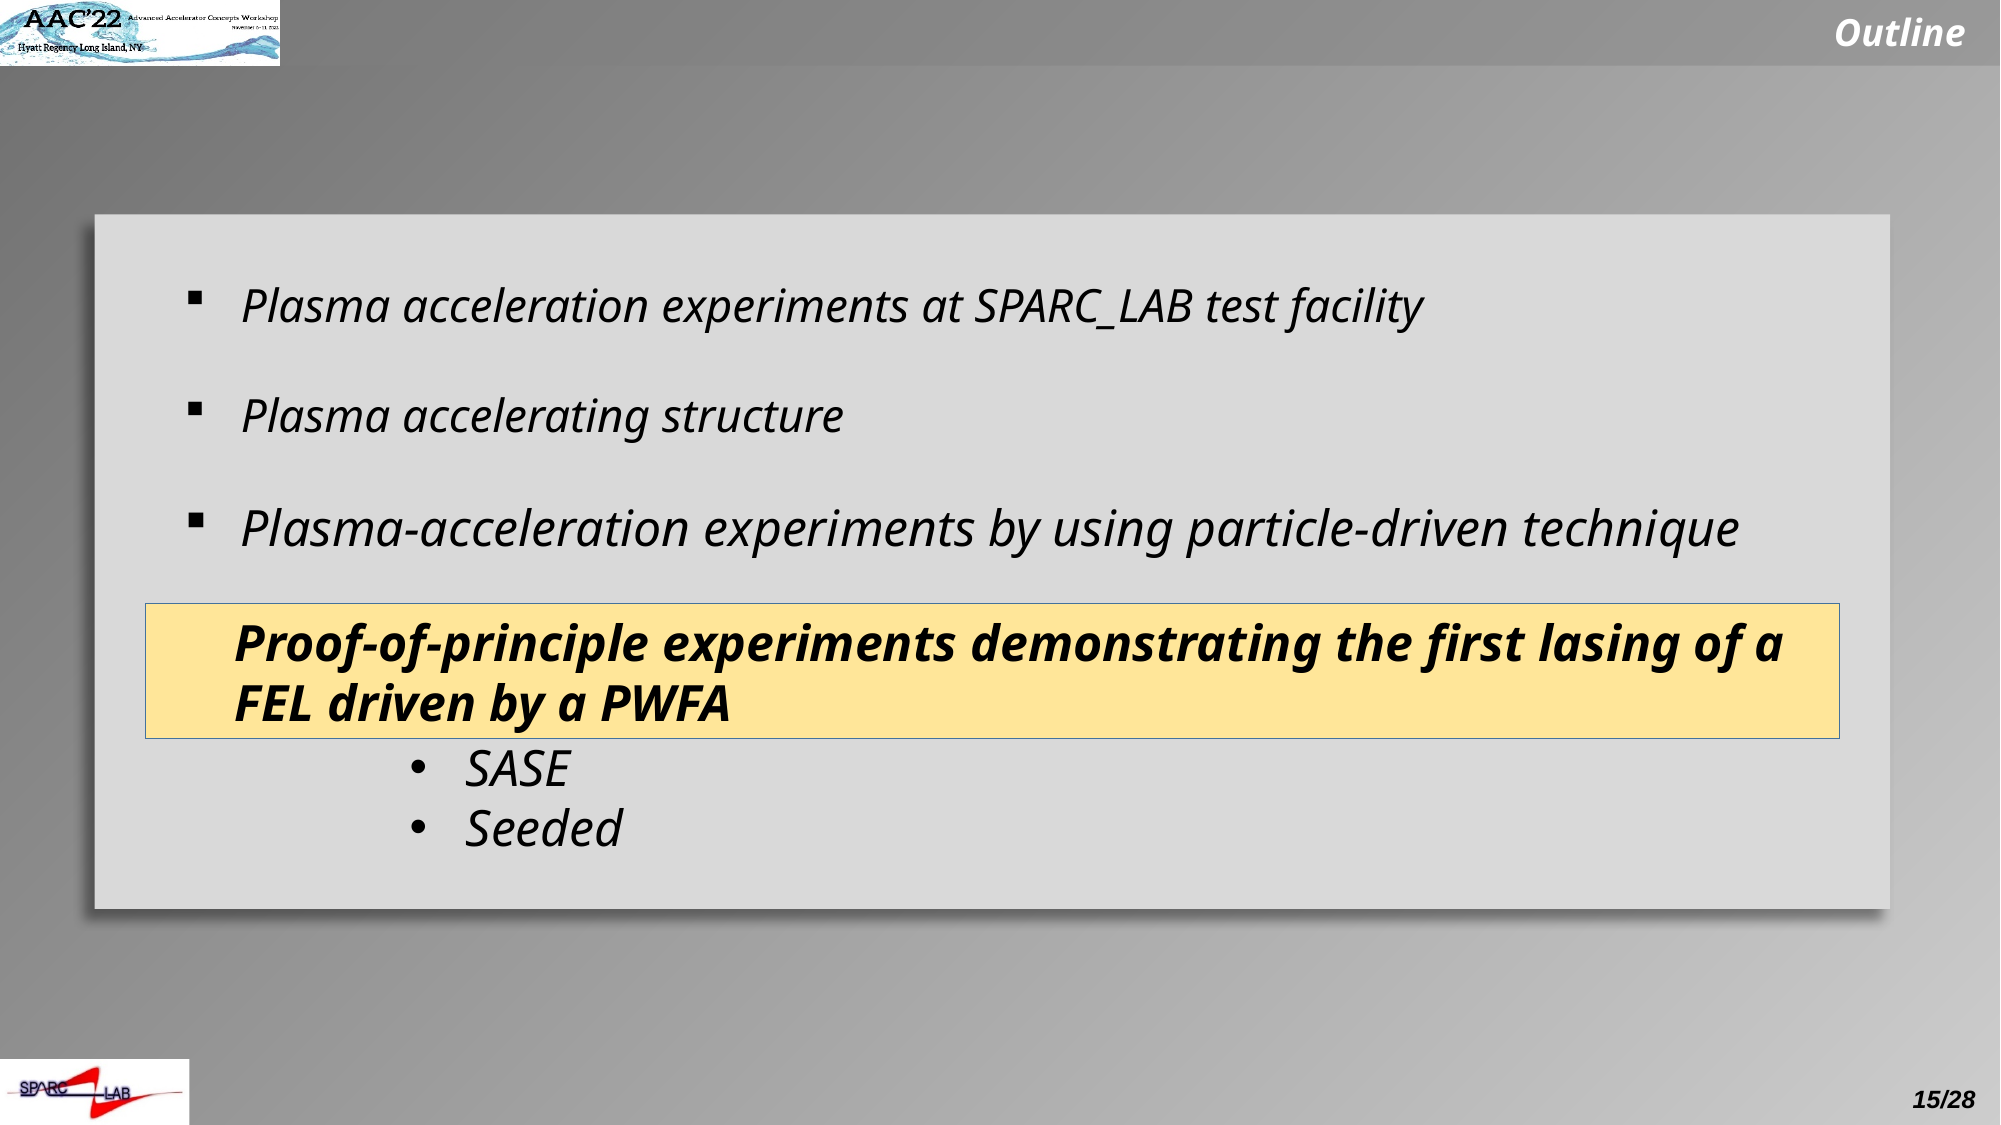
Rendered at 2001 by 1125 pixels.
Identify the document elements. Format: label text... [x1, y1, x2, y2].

text_box 15/28 [1897, 1076, 1991, 1121]
picture [0, 1059, 190, 1125]
picture [0, 0, 280, 66]
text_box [280, 0, 2000, 66]
text_box Proof-of-principle experiments demonstrating the first lasing of a FEL driven by a PWFA [145, 603, 1840, 739]
text_box Plasma acceleration experiments at SPARC_LAB test facility Plasma accelerating structure Plasma-acceleration experiments by using particle-driven technique Proof-of-principle experiments demonstrating the first lasing of a FEL driven by a PWFA SASE Seeded [94, 214, 1891, 909]
